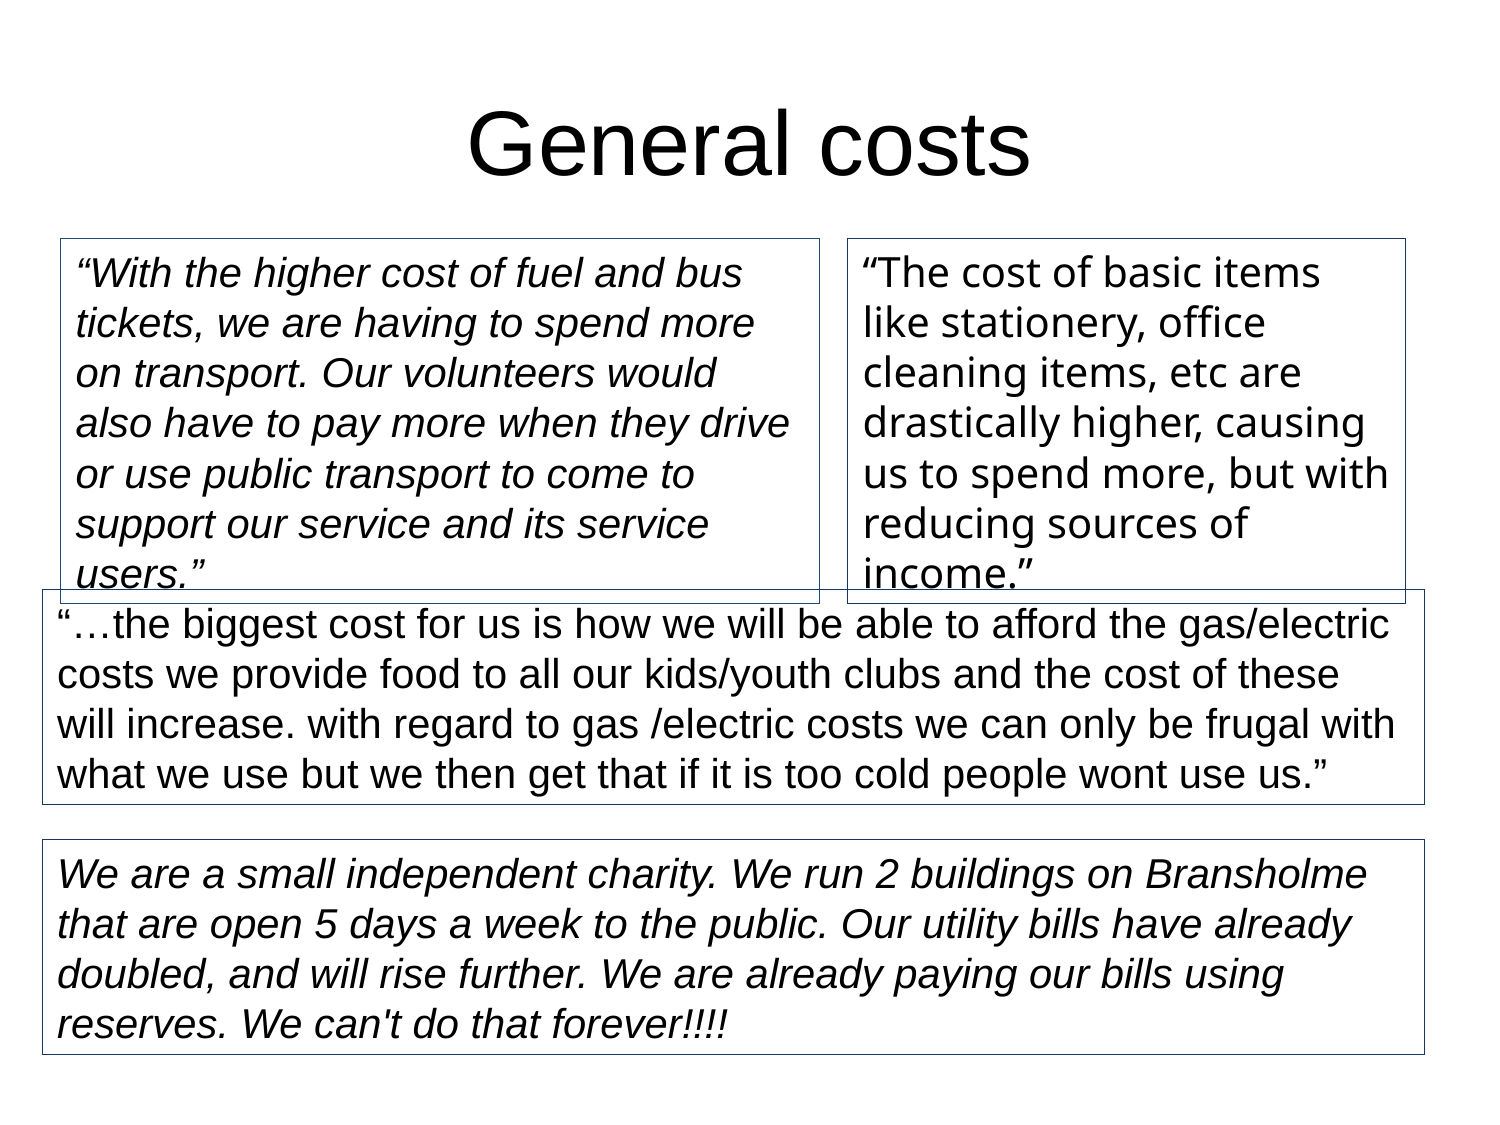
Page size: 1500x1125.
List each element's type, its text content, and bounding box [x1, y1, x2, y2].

text_box “The cost of basic items like stationery, office cleaning items, etc are drastically higher, causing us to spend more, but with reducing sources of income.” [847, 238, 1406, 589]
text_box We are a small independent charity. We run 2 buildings on Bransholme that are open 5 days a week to the public. Our utility bills have already doubled, and will rise further. We are already paying our bills using reserves. We can't do that forever!!!! [42, 839, 1425, 1055]
text_box “…the biggest cost for us is how we will be able to afford the gas/electric costs we provide food to all our kids/youth clubs and the cost of these will increase. with regard to gas /electric costs we can only be frugal with what we use but we then get that if it is too cold people wont use us.” [42, 589, 1425, 805]
text_box “With the higher cost of fuel and bus tickets, we are having to spend more on transport. Our volunteers would also have to pay more when they drive or use public transport to come to support our service and its service users.” [60, 238, 820, 589]
title General costs [75, 45, 1425, 233]
